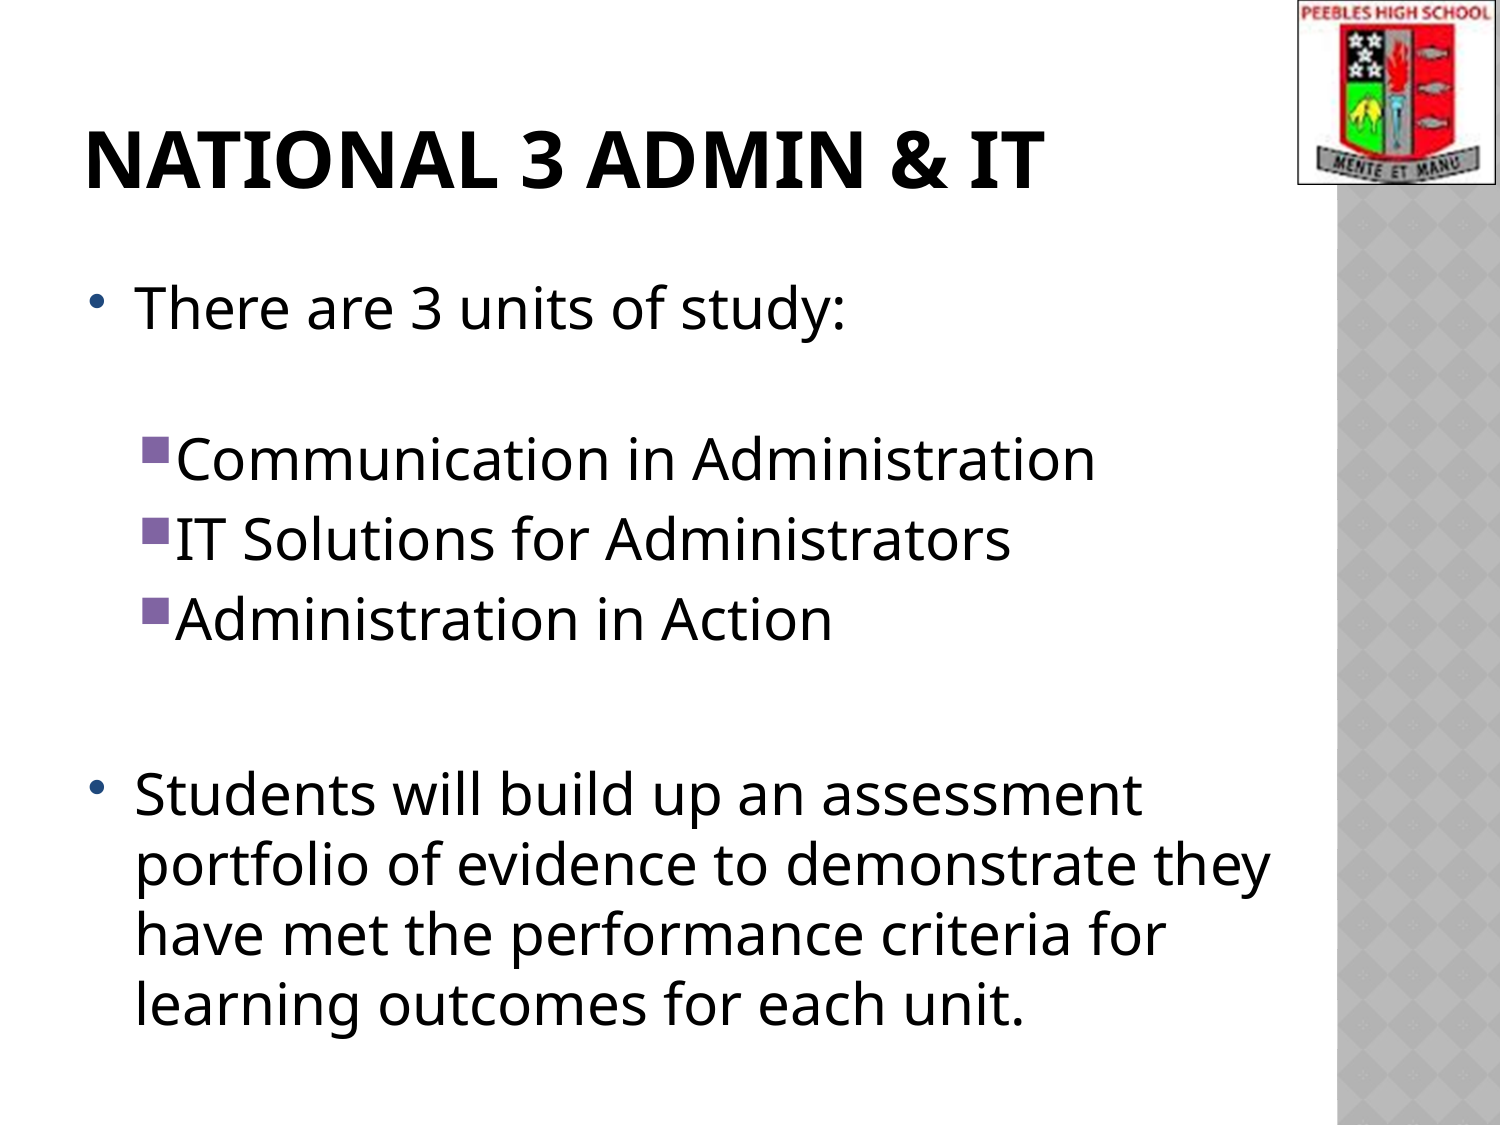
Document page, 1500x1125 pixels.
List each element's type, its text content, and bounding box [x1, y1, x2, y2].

list There are 3 units of study: Communication in Administration IT Solutions for Administrators Administration in Action Students will build up an assessment portfolio of evidence to demonstrate they have met the performance criteria for learning outcomes for each unit. [75, 264, 1294, 1059]
title National 3 Admin & IT [75, 90, 1263, 205]
picture [1297, 0, 1496, 185]
